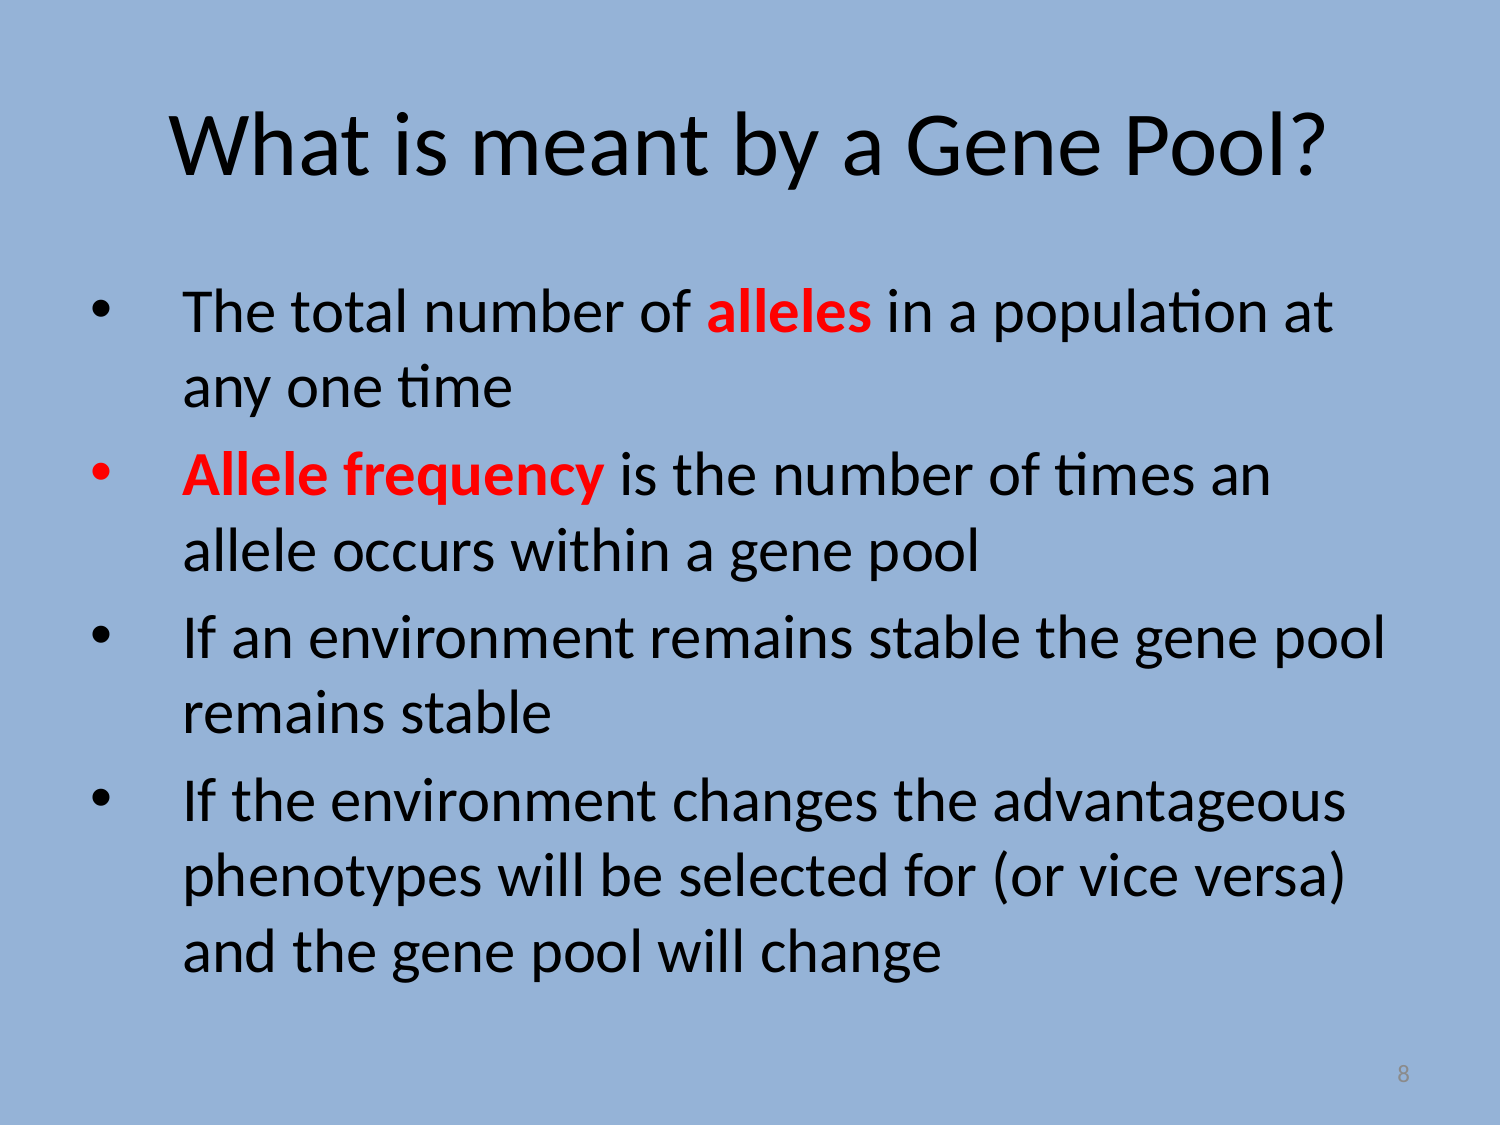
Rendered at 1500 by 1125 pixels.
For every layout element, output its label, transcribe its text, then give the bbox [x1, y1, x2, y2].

list The total number of alleles in a population at any one time Allele frequency is the number of times an allele occurs within a gene pool If an environment remains stable the gene pool remains stable If the environment changes the advantageous phenotypes will be selected for (or vice versa) and the gene pool will change [75, 262, 1425, 1005]
title What is meant by a Gene Pool? [75, 45, 1425, 233]
slide_number 8 [1074, 1042, 1425, 1103]
